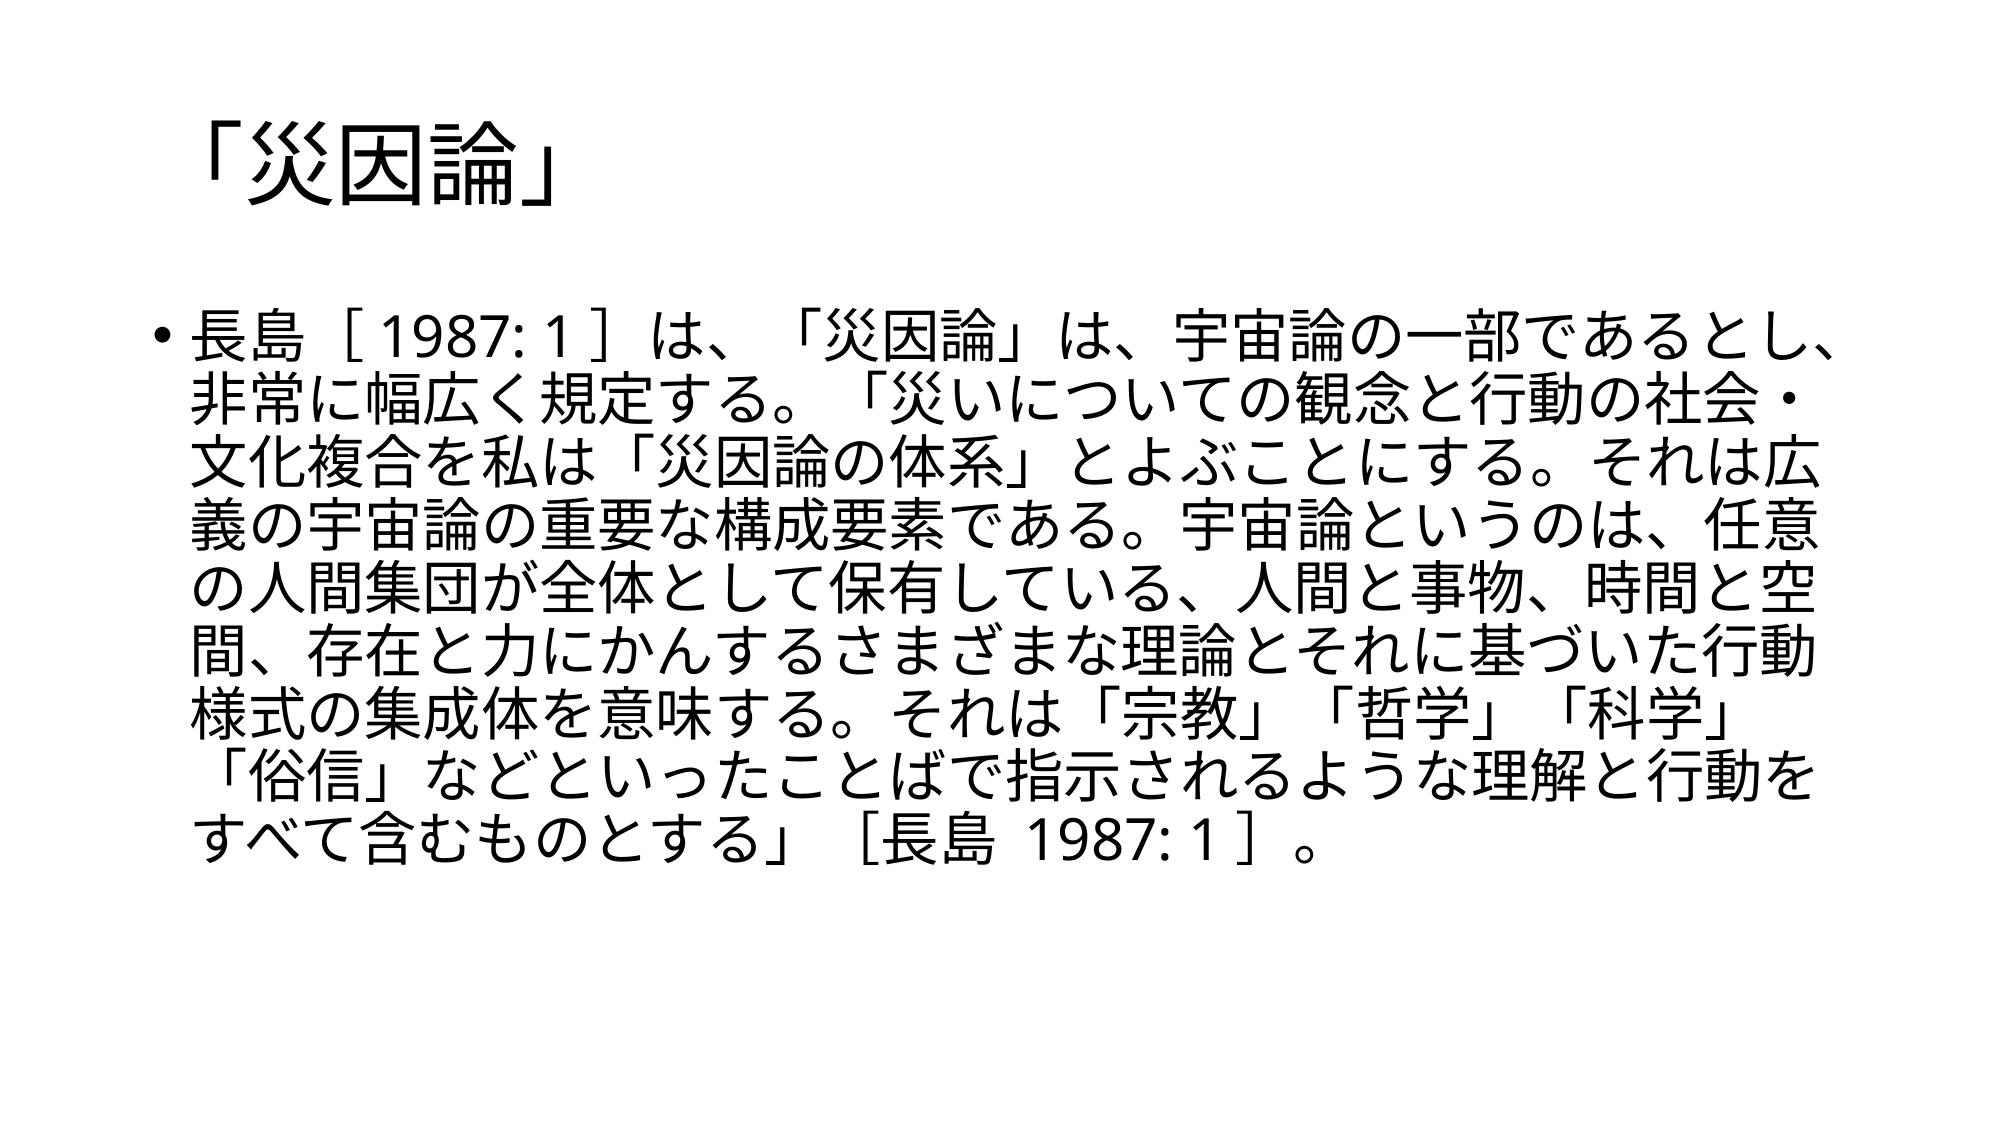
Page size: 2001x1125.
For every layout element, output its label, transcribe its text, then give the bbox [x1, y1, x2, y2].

title 「災因論」 [137, 59, 1863, 278]
list 長島［1987: 1］は、「災因論」は、宇宙論の一部であるとし、非常に幅広く規定する。「災いについての観念と行動の社会・文化複合を私は「災因論の体系」とよぶことにする。それは広義の宇宙論の重要な構成要素である。宇宙論というのは、任意の人間集団が全体として保有している、人間と事物、時間と空間、存在と力にかんするさまざまな理論とそれに基づいた行動様式の集成体を意味する。それは「宗教」「哲学」「科学」「俗信」などといったことばで指示されるような理解と行動をすべて含むものとする」［長島 1987: 1］。 [137, 299, 1863, 1014]
